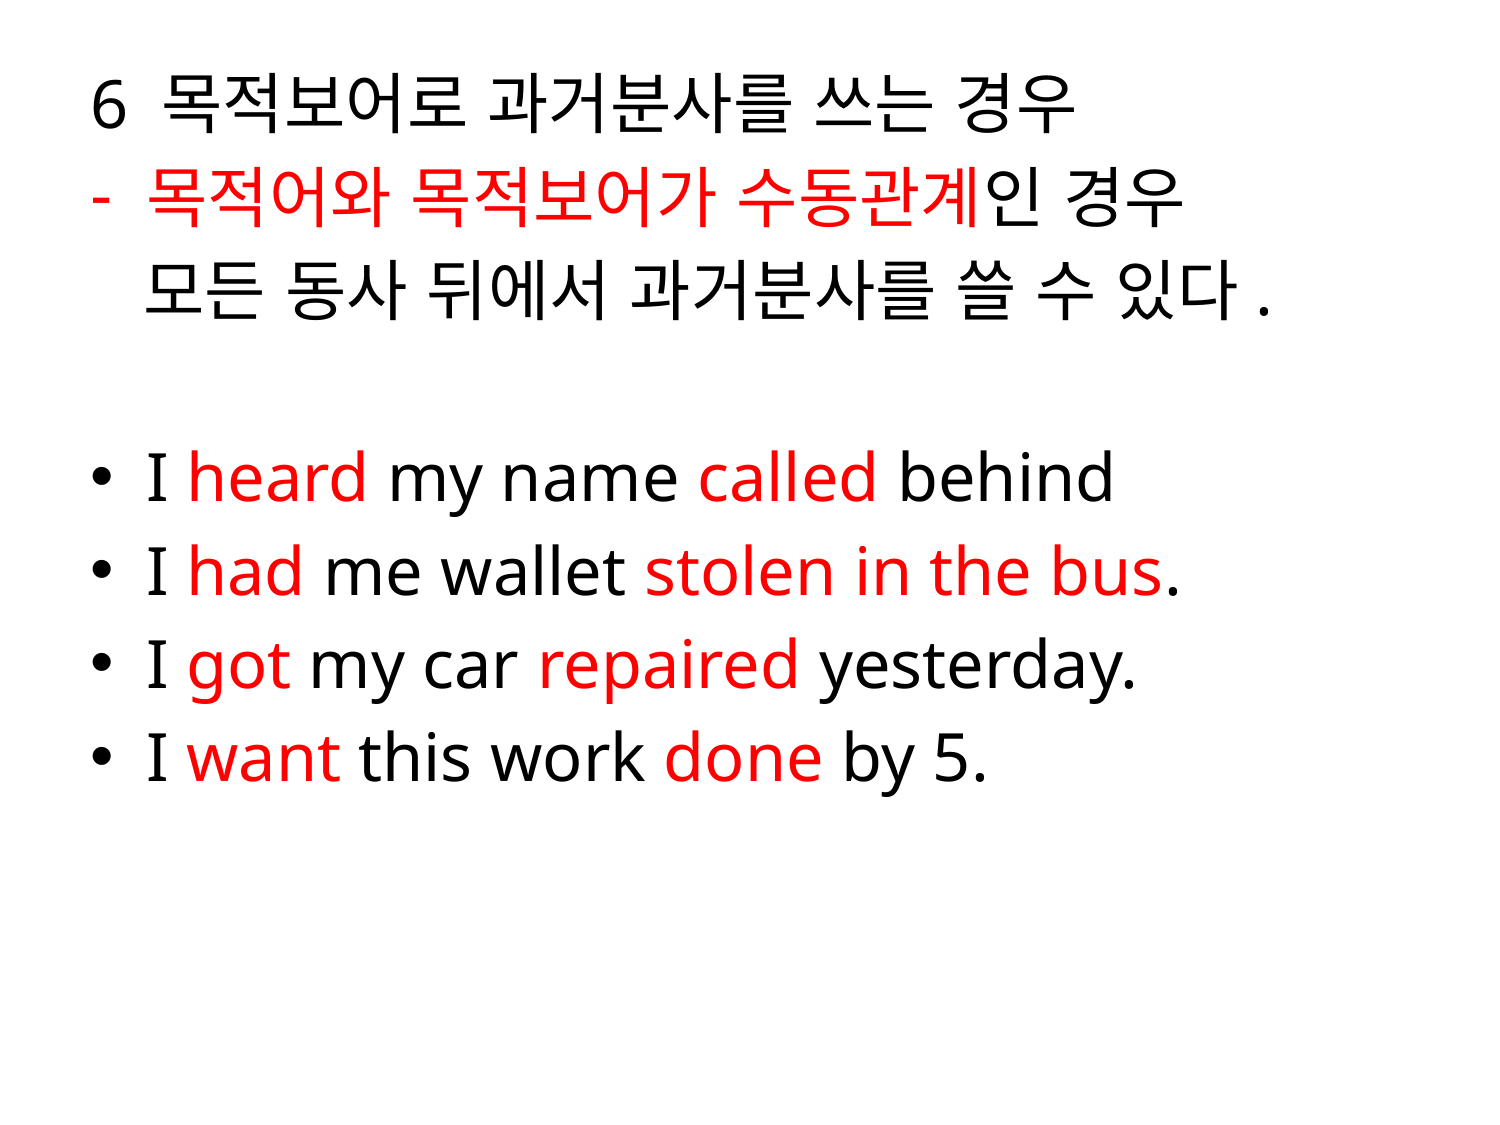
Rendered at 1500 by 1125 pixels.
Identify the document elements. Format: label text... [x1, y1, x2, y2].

list 6 목적보어로 과거분사를 쓰는 경우 목적어와 목적보어가 수동관계인 경우 모든 동사 뒤에서 과거분사를 쓸 수 있다. I heard my name called behind I had me wallet stolen in the bus. I got my car repaired yesterday. I want this work done by 5. [75, 54, 1436, 1005]
